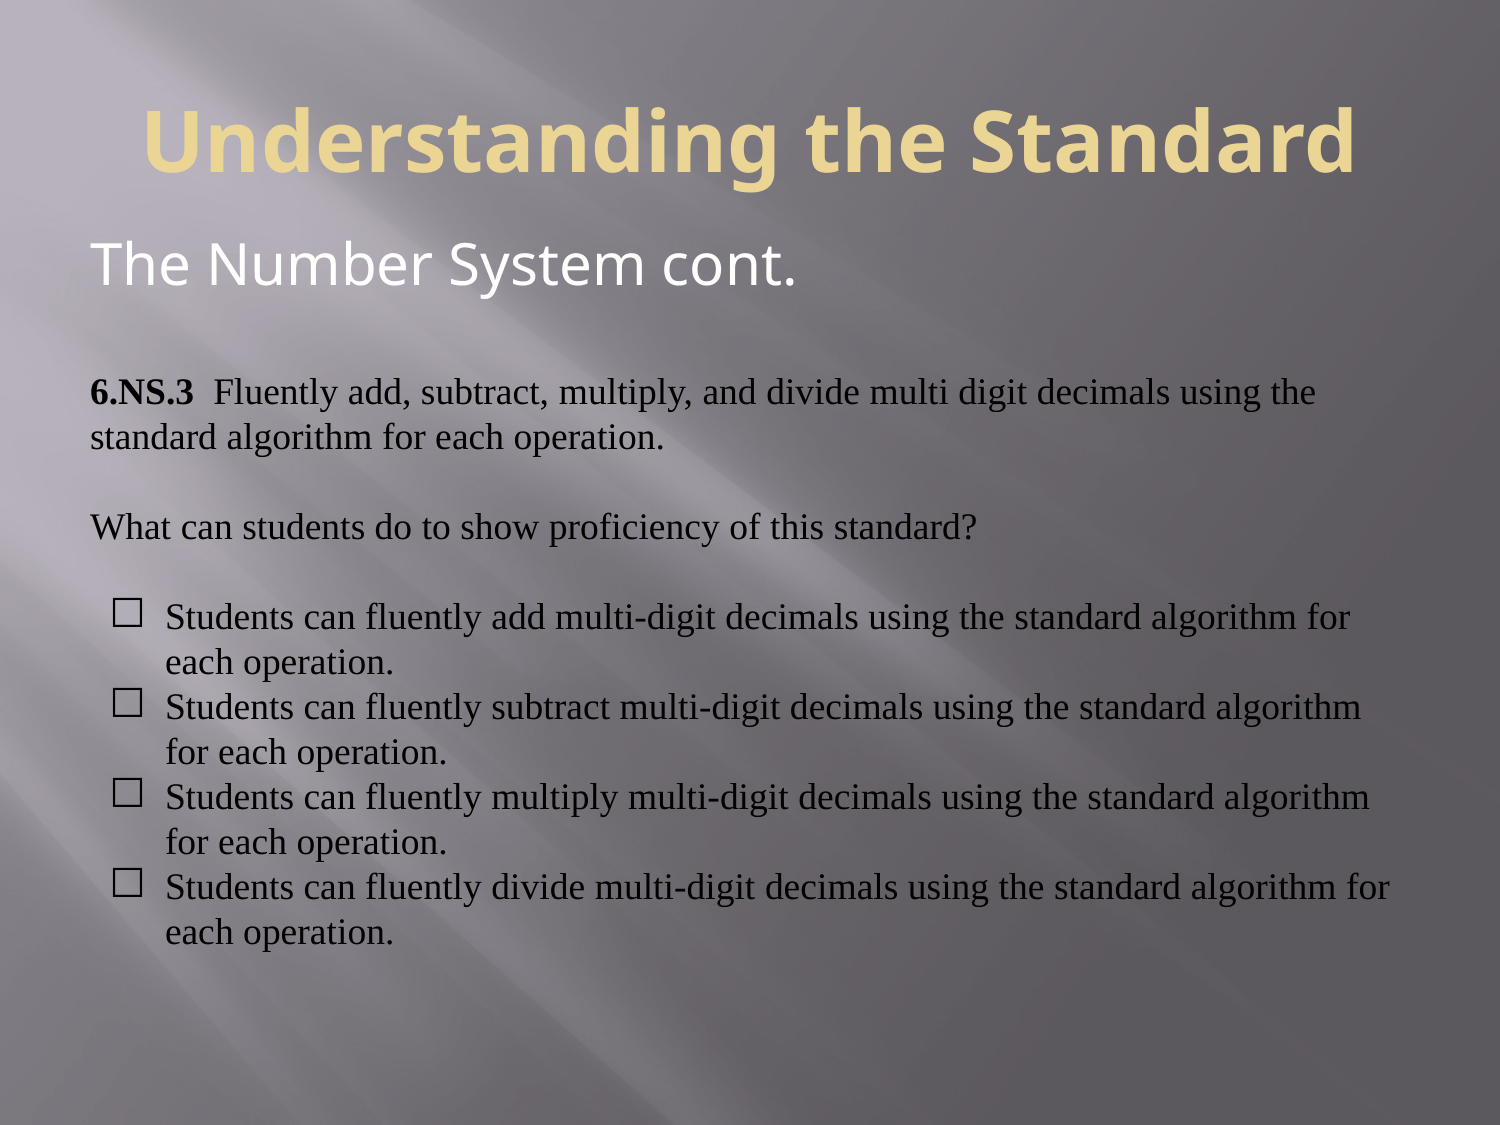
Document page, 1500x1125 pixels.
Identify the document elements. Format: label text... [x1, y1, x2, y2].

list The Number System cont. 6.NS.3 Fluently add, subtract, multiply, and divide multi digit decimals using the standard algorithm for each operation. What can students do to show proficiency of this standard? Students can fluently add multi-digit decimals using the standard algorithm for each operation. Students can fluently subtract multi-digit decimals using the standard algorithm for each operation. Students can fluently multiply multi-digit decimals using the standard algorithm for each operation. Students can fluently divide multi-digit decimals using the standard algorithm for each operation. [75, 211, 1425, 1082]
picture [0, 0, 1500, 1125]
title Understanding the Standard [75, 45, 1425, 211]
